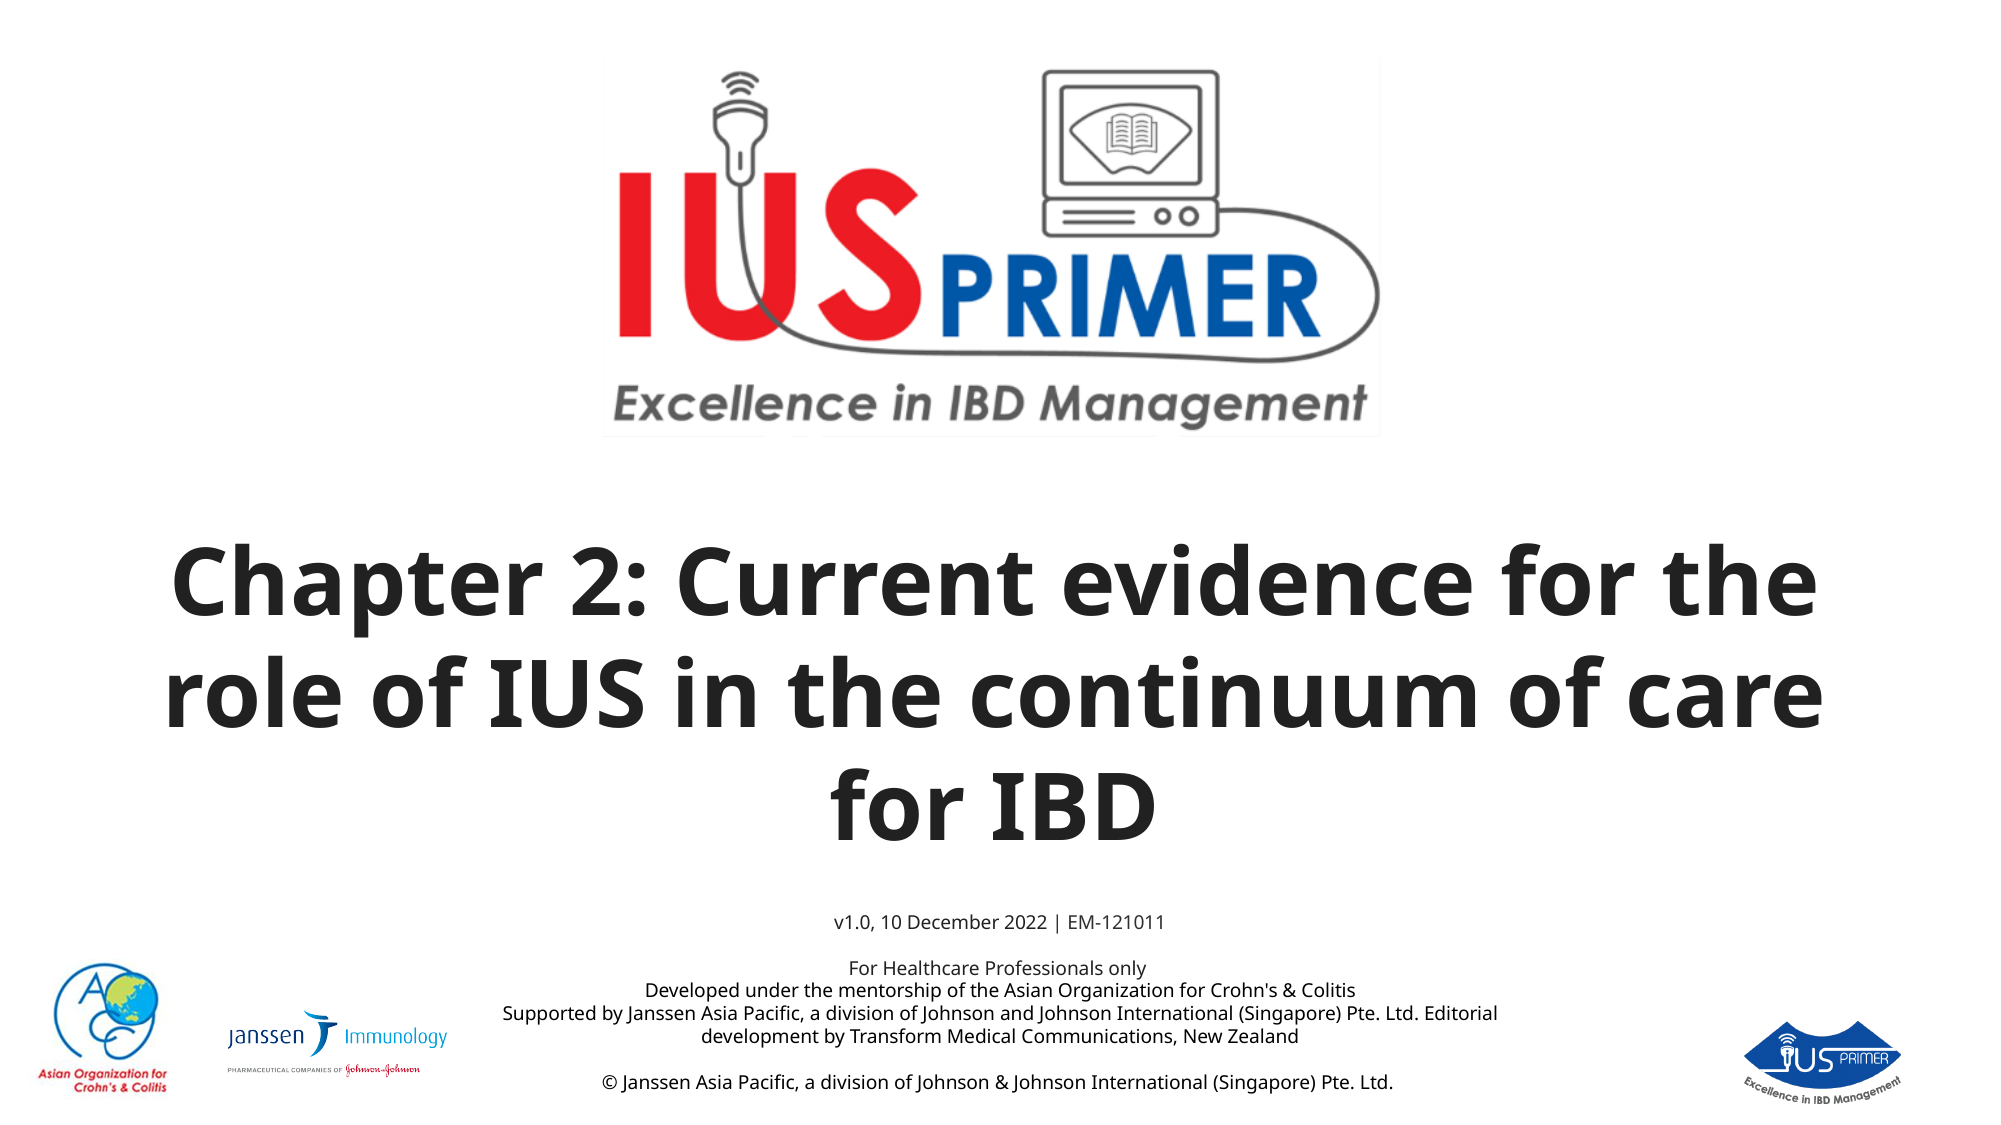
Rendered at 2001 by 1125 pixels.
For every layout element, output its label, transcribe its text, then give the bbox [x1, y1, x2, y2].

title Chapter 2: Chapter 2: Current evidence for the role of IUS in the continuum of care for IBD [123, 520, 1867, 860]
text_box v1.0, 10 December 2022 | EM-121011 For Healthcare Professionals only Developed under the mentorship of the Asian Organization for Crohn's & Colitis Supported by Janssen Asia Pacific, a division of Johnson and Johnson International (Singapore) Pte. Ltd. Editorial development by Transform Medical Communications, New Zealand © Janssen Asia Pacific, a division of Johnson & Johnson International (Singapore) Pte. Ltd. [479, 881, 1521, 1100]
picture [208, 991, 466, 1096]
picture [603, 57, 1397, 464]
picture [1744, 1021, 1901, 1104]
picture [16, 946, 196, 1103]
